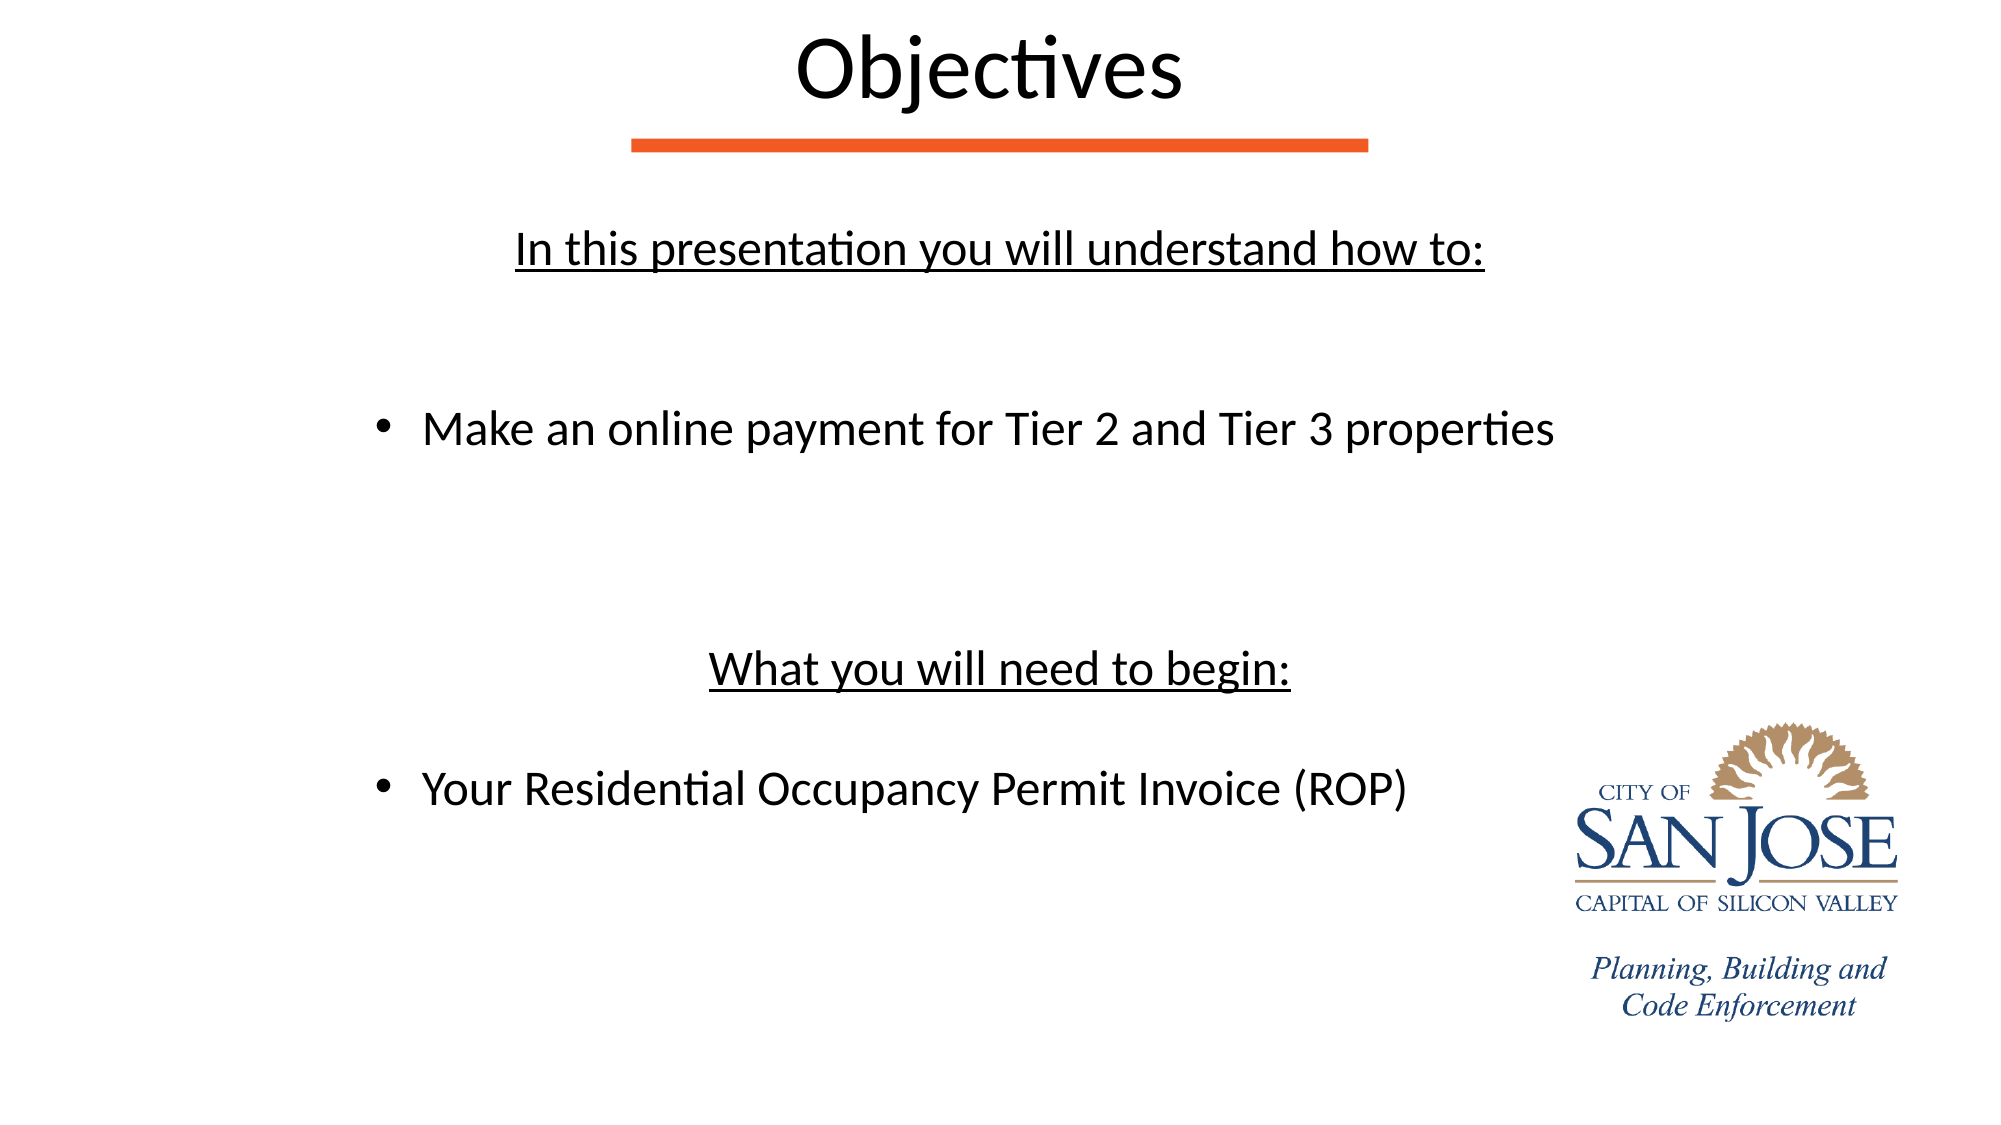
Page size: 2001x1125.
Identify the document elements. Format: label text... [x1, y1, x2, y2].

text_box In this presentation you will understand how to: Make an online payment for Tier 2 and Tier 3 properties What you will need to begin: Your Residential Occupancy Permit Invoice (ROP) [360, 207, 1640, 883]
picture [1575, 722, 1898, 1022]
text_box Objectives [781, 0, 1219, 125]
text_box [631, 138, 1369, 153]
